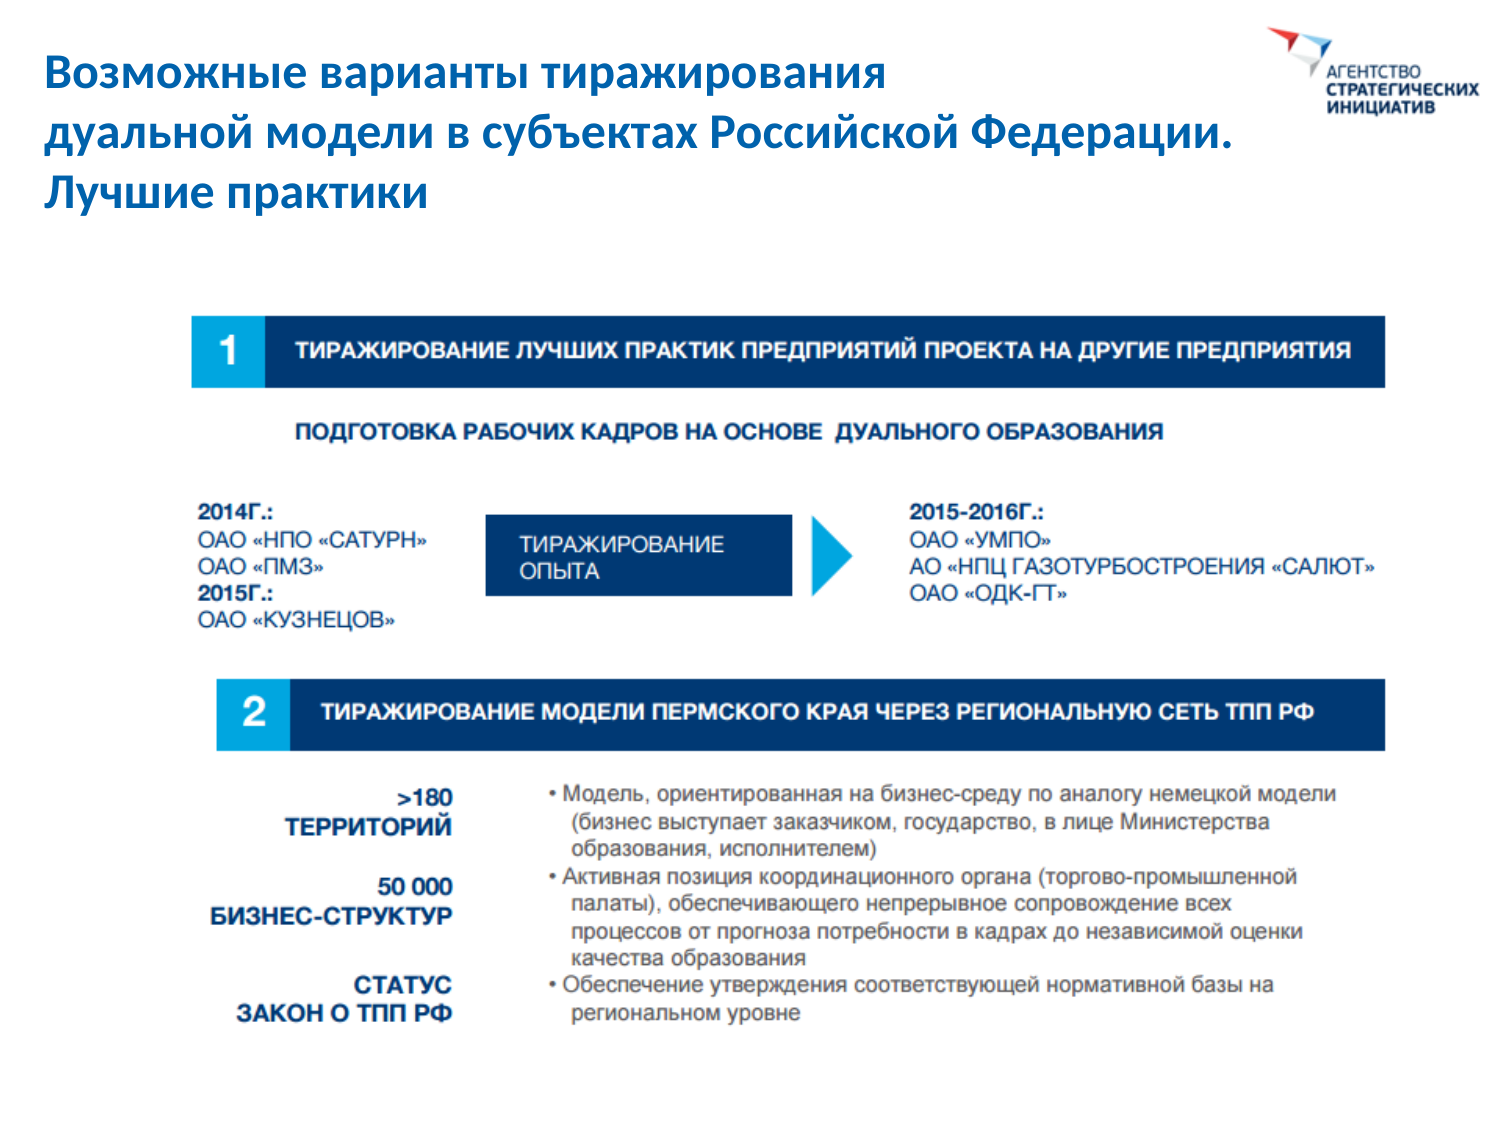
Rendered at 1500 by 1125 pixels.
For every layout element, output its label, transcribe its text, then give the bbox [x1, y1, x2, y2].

text_box Возможные варианты тиражирования дуальной модели в субъектах Российской Федерации. Лучшие практики [29, 30, 1447, 226]
picture [1257, 11, 1495, 126]
picture [159, 299, 1412, 1048]
